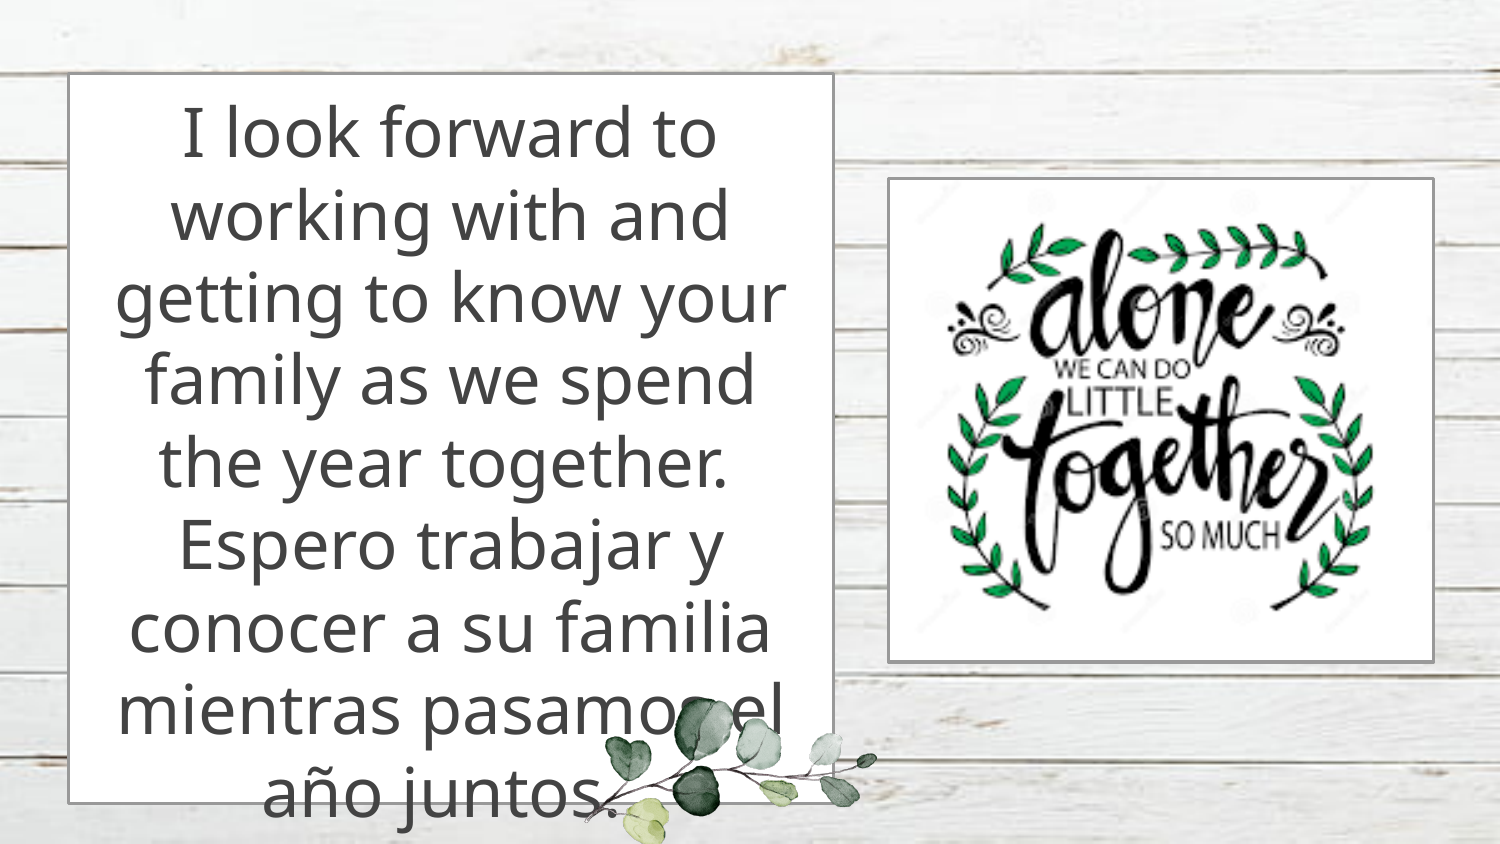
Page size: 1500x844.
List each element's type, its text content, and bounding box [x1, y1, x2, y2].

title Finally, [124, 63, 1354, 187]
list I look forward to working with and getting to know your family as we spend the year together. Espero trabajar y conocer a su familia mientras pasamos el año juntos. [68, 73, 834, 804]
picture [0, 0, 1500, 844]
